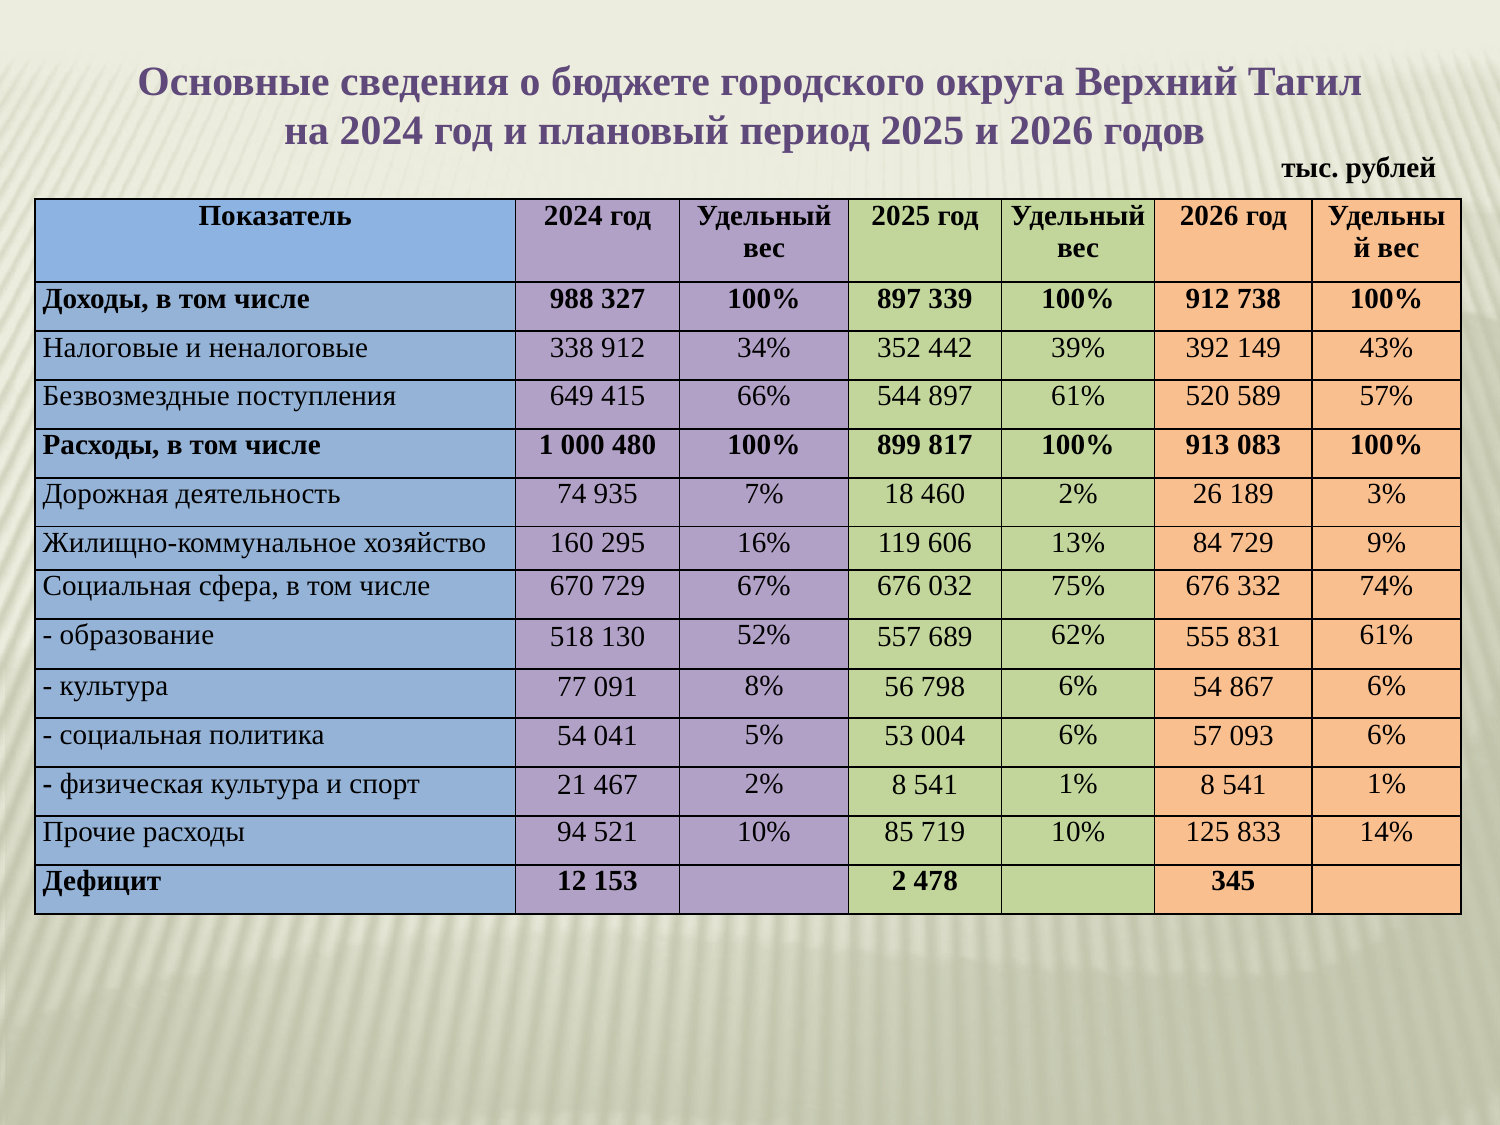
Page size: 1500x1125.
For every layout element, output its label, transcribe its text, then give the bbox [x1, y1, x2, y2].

table_cell 94 521 [516, 817, 679, 864]
table_cell 338 912 [516, 332, 679, 379]
table_cell 649 415 [516, 381, 679, 428]
table_cell [1313, 866, 1460, 913]
table_cell 2 478 [849, 866, 1001, 913]
table_cell 67% [680, 571, 848, 618]
table_cell 125 833 [1155, 817, 1311, 864]
table_cell 14% [1313, 817, 1460, 864]
table_cell Доходы, в том числе [36, 283, 515, 330]
table_header Удельный вес [1313, 200, 1460, 281]
table_cell 2% [680, 768, 848, 815]
table_cell - социальная политика [36, 719, 515, 766]
table_cell 1% [1313, 768, 1460, 815]
table_cell 3% [1313, 479, 1460, 526]
table_cell 10% [1002, 817, 1154, 864]
table_cell 520 589 [1155, 381, 1311, 428]
table_cell [1002, 866, 1154, 913]
table_cell 84 729 [1155, 527, 1311, 569]
table_cell 56 798 [849, 670, 1001, 717]
table_cell 100% [1313, 430, 1460, 477]
table_cell 66% [680, 381, 848, 428]
table_cell 544 897 [849, 381, 1001, 428]
table_cell Дорожная деятельность [36, 479, 515, 526]
table_cell 21 467 [516, 768, 679, 815]
table_cell 670 729 [516, 571, 679, 618]
table_cell Расходы, в том числе [36, 430, 515, 477]
text_box Основные сведения о бюджете городского округа Верхний Тагил на 2024 год и плановый период 2025 и 2026 годов [0, 0, 1500, 161]
table_cell 1 000 480 [516, 430, 679, 477]
table_cell 100% [1313, 283, 1460, 330]
table_cell 557 689 [849, 620, 1001, 668]
table_header Удельный вес [680, 200, 848, 281]
table_cell 352 442 [849, 332, 1001, 379]
table_cell 555 831 [1155, 620, 1311, 668]
table_cell 74% [1313, 571, 1460, 618]
table_header Показатель [36, 200, 515, 281]
table_cell 61% [1313, 620, 1460, 668]
table_cell 61% [1002, 381, 1154, 428]
table_cell 52% [680, 620, 848, 668]
table_cell 16% [680, 527, 848, 569]
table_cell 7% [680, 479, 848, 526]
table_cell Налоговые и неналоговые [36, 332, 515, 379]
table_cell 100% [1002, 283, 1154, 330]
table_cell 1% [1002, 768, 1154, 815]
table_cell 13% [1002, 527, 1154, 569]
table_cell 518 130 [516, 620, 679, 668]
table_header 2024 год [516, 200, 679, 281]
table_cell 10% [680, 817, 848, 864]
table_cell 77 091 [516, 670, 679, 717]
table_header Удельный вес [1002, 200, 1154, 281]
table_cell 57% [1313, 381, 1460, 428]
table_cell 897 339 [849, 283, 1001, 330]
table_cell 988 327 [516, 283, 679, 330]
table_cell 5% [680, 719, 848, 766]
table_header 2025 год [849, 200, 1001, 281]
text_box тыс. рублей [1266, 140, 1452, 191]
table_cell 8% [680, 670, 848, 717]
table_cell - физическая культура и спорт [36, 768, 515, 815]
table_cell Дефицит [36, 866, 515, 913]
table_cell 100% [1002, 430, 1154, 477]
table_header 2026 год [1155, 200, 1311, 281]
table_cell 75% [1002, 571, 1154, 618]
table_cell 34% [680, 332, 848, 379]
table_cell 8 541 [849, 768, 1001, 815]
table_cell 676 032 [849, 571, 1001, 618]
table_cell [680, 866, 848, 913]
table_cell 160 295 [516, 527, 679, 569]
table_cell 8 541 [1155, 768, 1311, 815]
table_cell 119 606 [849, 527, 1001, 569]
table_cell - образование [36, 620, 515, 668]
table_cell 912 738 [1155, 283, 1311, 330]
table_cell - культура [36, 670, 515, 717]
table_cell 57 093 [1155, 719, 1311, 766]
table_cell 74 935 [516, 479, 679, 526]
table_cell 12 153 [516, 866, 679, 913]
table_cell 913 083 [1155, 430, 1311, 477]
table_cell 53 004 [849, 719, 1001, 766]
table_cell 26 189 [1155, 479, 1311, 526]
table_cell Социальная сфера, в том числе [36, 571, 515, 618]
table_cell 345 [1155, 866, 1311, 913]
table_cell 54 041 [516, 719, 679, 766]
table_cell 6% [1002, 670, 1154, 717]
table_cell 9% [1313, 527, 1460, 569]
table_cell 6% [1002, 719, 1154, 766]
table_cell 6% [1313, 670, 1460, 717]
table_cell 392 149 [1155, 332, 1311, 379]
table_cell 85 719 [849, 817, 1001, 864]
table_cell 39% [1002, 332, 1154, 379]
table_cell Безвозмездные поступления [36, 381, 515, 428]
table_cell 62% [1002, 620, 1154, 668]
table_cell 899 817 [849, 430, 1001, 477]
table_cell 43% [1313, 332, 1460, 379]
table_cell 100% [680, 430, 848, 477]
table_cell Жилищно-коммунальное хозяйство [36, 527, 515, 569]
table_cell 2% [1002, 479, 1154, 526]
table_cell 6% [1313, 719, 1460, 766]
table_cell 18 460 [849, 479, 1001, 526]
table_cell 100% [680, 283, 848, 330]
table_cell 54 867 [1155, 670, 1311, 717]
table_cell Прочие расходы [36, 817, 515, 864]
table_cell 676 332 [1155, 571, 1311, 618]
